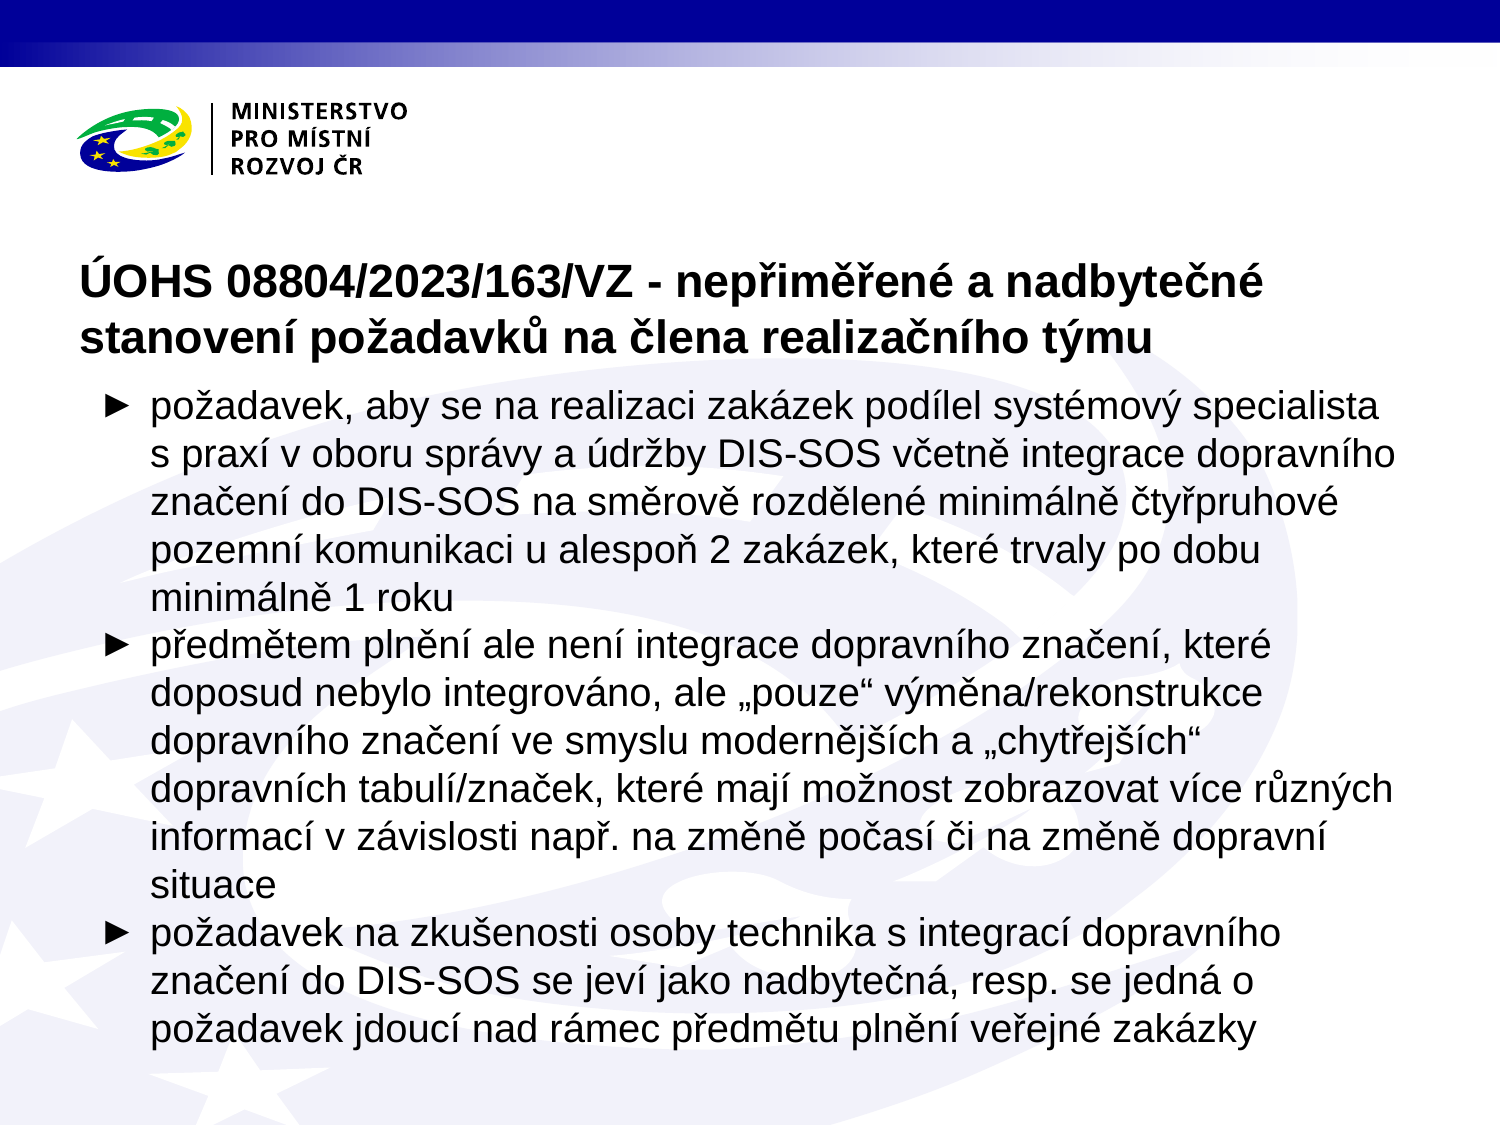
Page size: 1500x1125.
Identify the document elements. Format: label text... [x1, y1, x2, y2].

list ÚOHS 08804/2023/163/VZ - nepřiměřené a nadbytečné stanovení požadavků na člena realizačního týmu požadavek, aby se na realizaci zakázek podílel systémový specialista s praxí v oboru správy a údržby DIS-SOS včetně integrace dopravního značení do DIS-SOS na směrově rozdělené minimálně čtyřpruhové pozemní komunikaci u alespoň 2 zakázek, které trvaly po dobu minimálně 1 roku předmětem plnění ale není integrace dopravního značení, které doposud nebylo integrováno, ale „pouze“ výměna/rekonstrukce dopravního značení ve smyslu modernějších a „chytřejších“ dopravních tabulí/značek, které mají možnost zobrazovat více různých informací v závislosti např. na změně počasí či na změně dopravní situace požadavek na zkušenosti osoby technika s integrací dopravního značení do DIS-SOS se jeví jako nadbytečná, resp. se jedná o požadavek jdoucí nad rámec předmětu plnění veřejné zakázky [64, 243, 1425, 1059]
